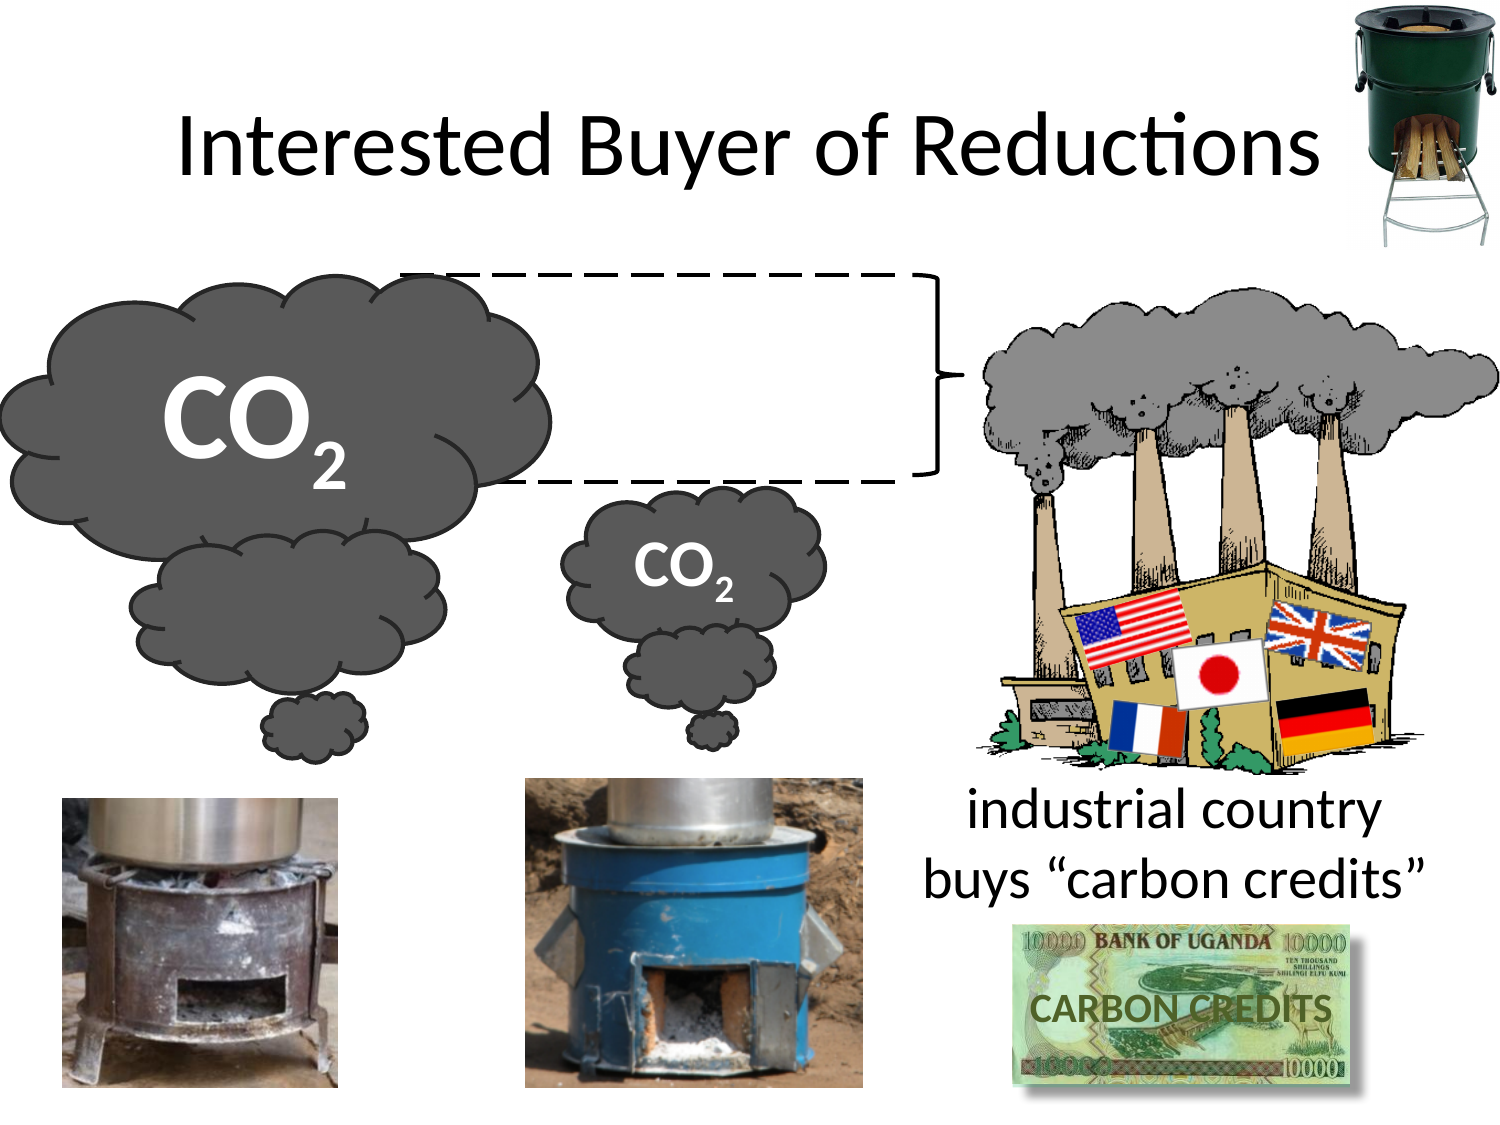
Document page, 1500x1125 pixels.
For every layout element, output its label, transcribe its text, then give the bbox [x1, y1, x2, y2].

title Interested Buyer of Reductions [75, 45, 1340, 233]
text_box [1012, 924, 1351, 1088]
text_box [551, 274, 963, 483]
picture [1345, 0, 1500, 251]
picture [62, 798, 338, 1088]
picture [524, 778, 863, 1088]
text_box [0, 274, 551, 763]
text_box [974, 274, 1500, 776]
text_box industrial country buys “carbon credits” [887, 762, 1463, 918]
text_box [562, 491, 826, 751]
